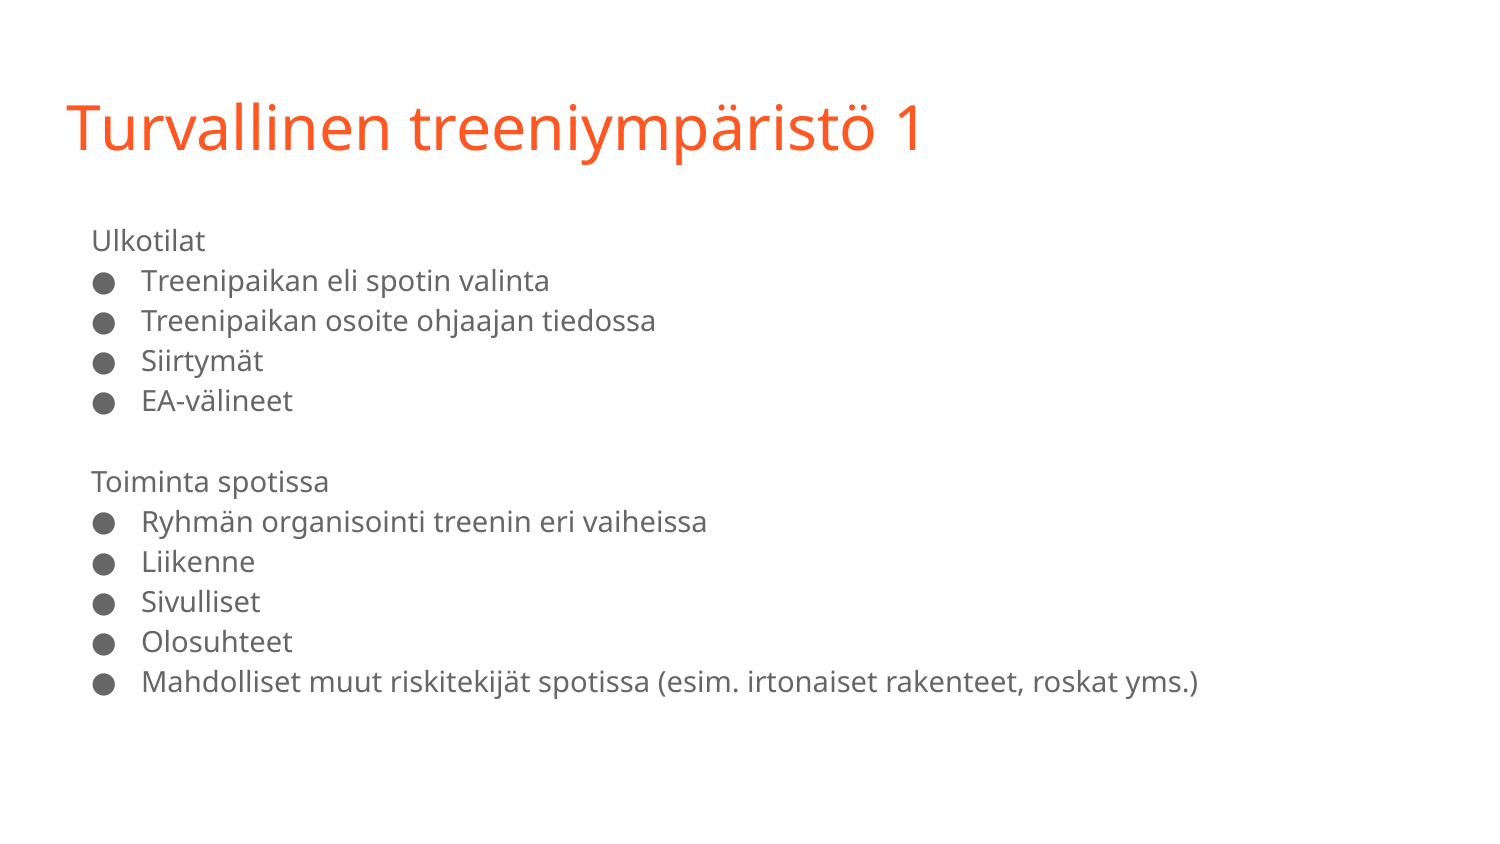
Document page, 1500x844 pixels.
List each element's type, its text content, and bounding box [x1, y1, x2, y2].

title Turvallinen treeniympäristö 1 [51, 72, 1449, 166]
list Ulkotilat Treenipaikan eli spotin valinta Treenipaikan osoite ohjaajan tiedossa Siirtymät EA-välineet Toiminta spotissa Ryhmän organisointi treenin eri vaiheissa Liikenne Sivulliset Olosuhteet Mahdolliset muut riskitekijät spotissa (esim. irtonaiset rakenteet, roskat yms.) [51, 166, 1449, 728]
